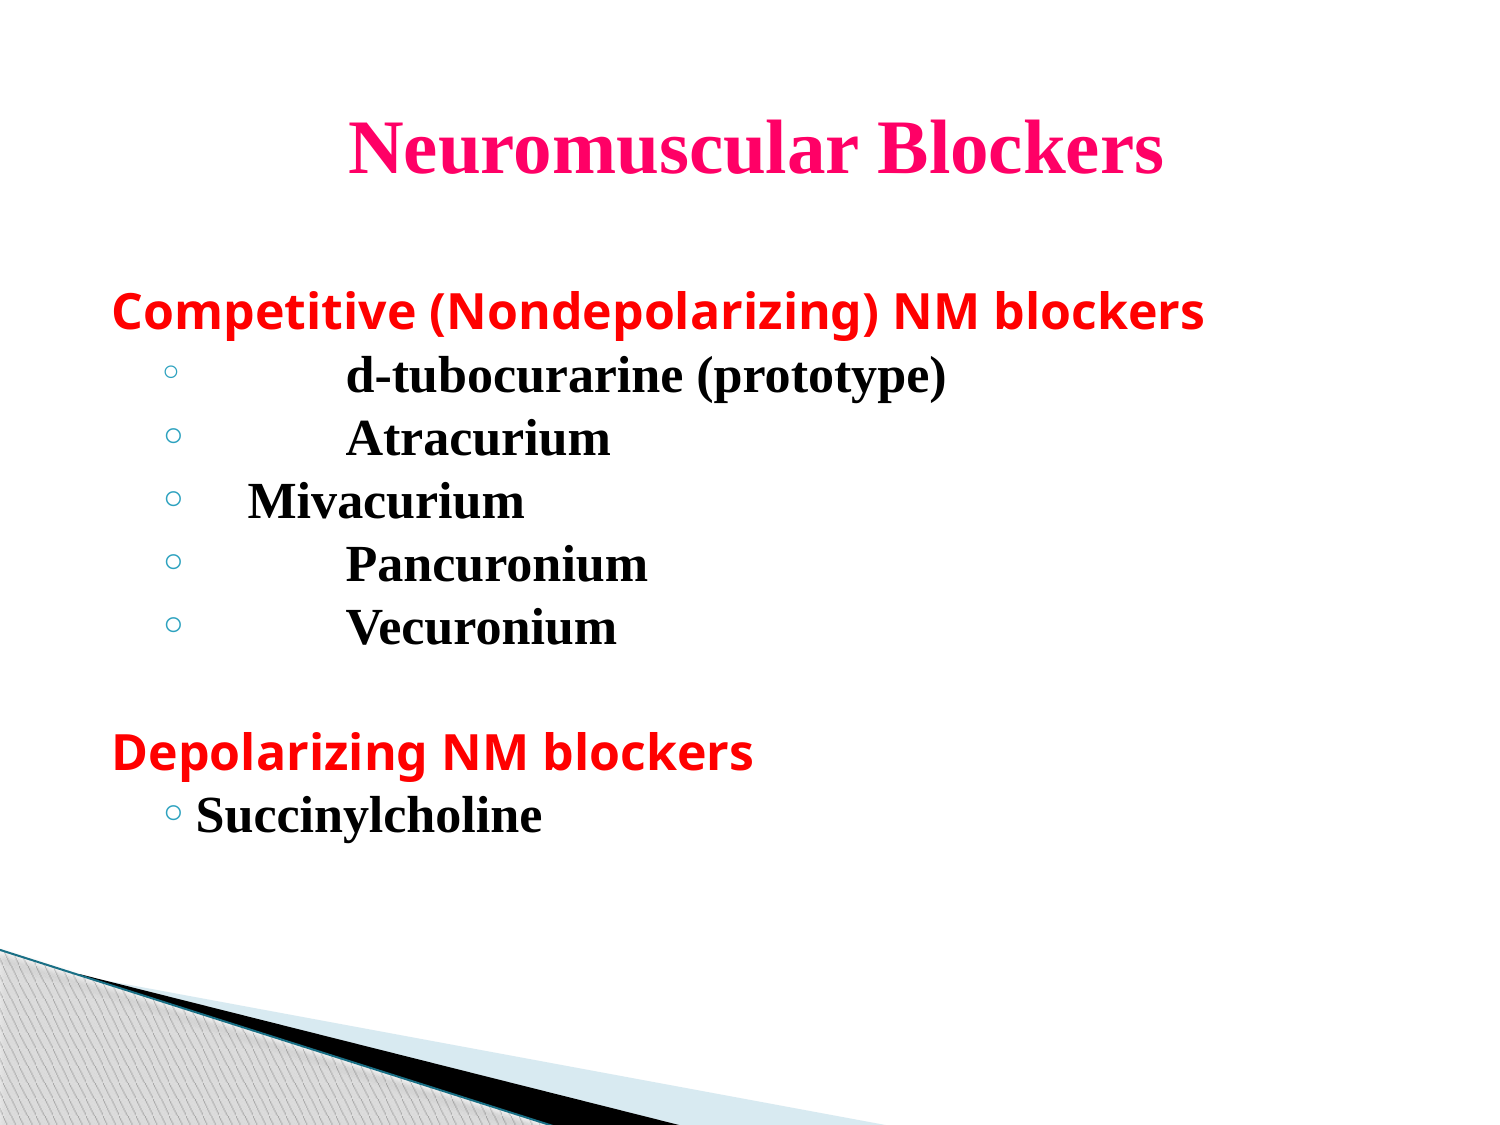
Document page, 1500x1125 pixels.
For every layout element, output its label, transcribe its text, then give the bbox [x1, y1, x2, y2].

title Neuromuscular Blockers [88, 54, 1425, 197]
list Competitive (Nondepolarizing) NM blockers d-tubocurarine (prototype) Atracurium Mivacurium Pancuronium Vecuronium Depolarizing NM blockers Succinylcholine [78, 278, 1422, 960]
